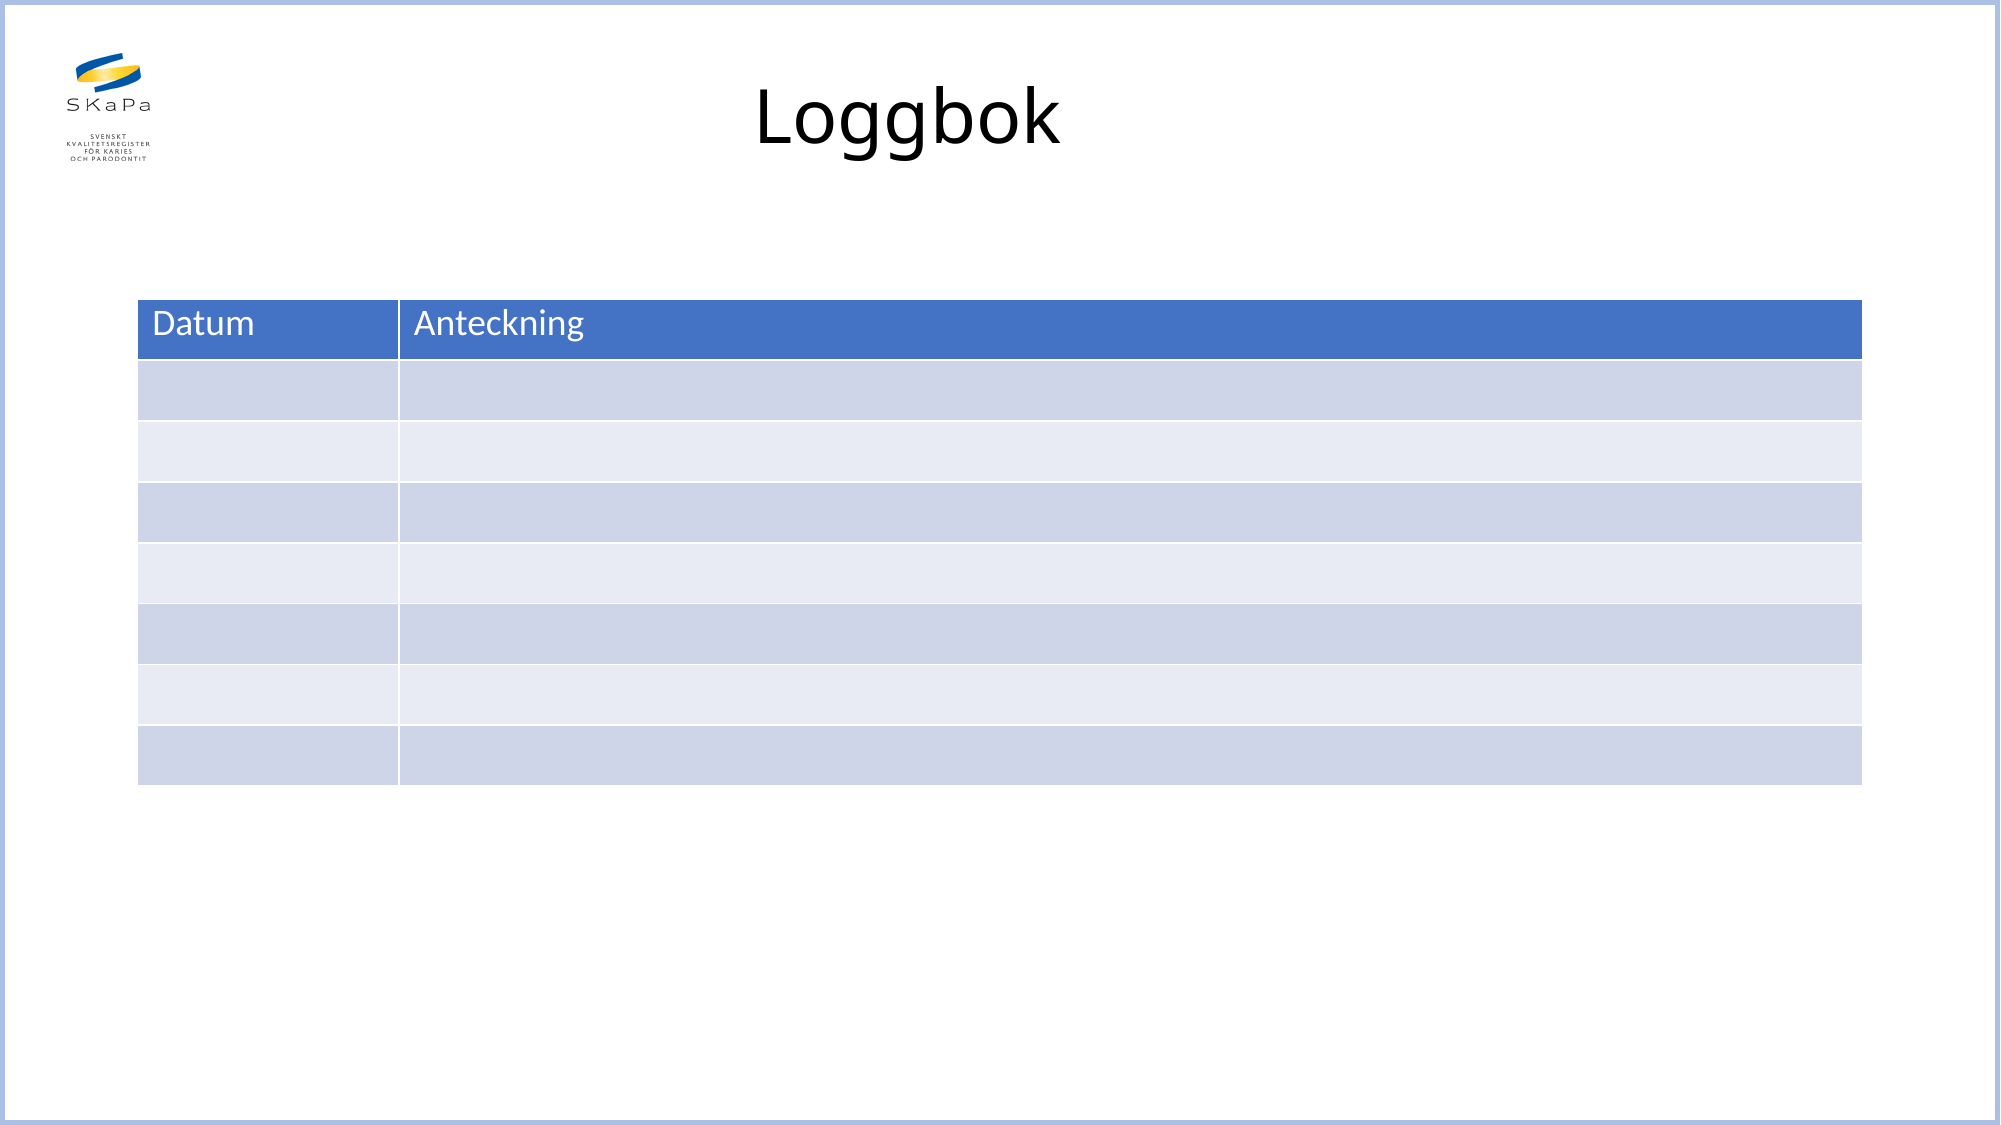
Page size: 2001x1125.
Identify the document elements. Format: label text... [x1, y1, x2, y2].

table_cell [400, 604, 1862, 664]
picture [67, 53, 150, 161]
table_cell [400, 726, 1862, 785]
table_cell [400, 544, 1862, 603]
table_cell [400, 483, 1862, 542]
text_box [0, 0, 2000, 1125]
table_cell [138, 726, 398, 785]
table_cell [138, 422, 398, 481]
table_cell [138, 483, 398, 542]
table_cell [138, 544, 398, 603]
table_cell [400, 422, 1862, 481]
table_cell [138, 361, 398, 420]
table_cell [138, 665, 398, 724]
table_cell [138, 604, 398, 664]
table_cell [400, 361, 1862, 420]
table_header Datum [138, 300, 398, 359]
table_header Anteckning [400, 300, 1862, 359]
table_cell [400, 665, 1862, 724]
